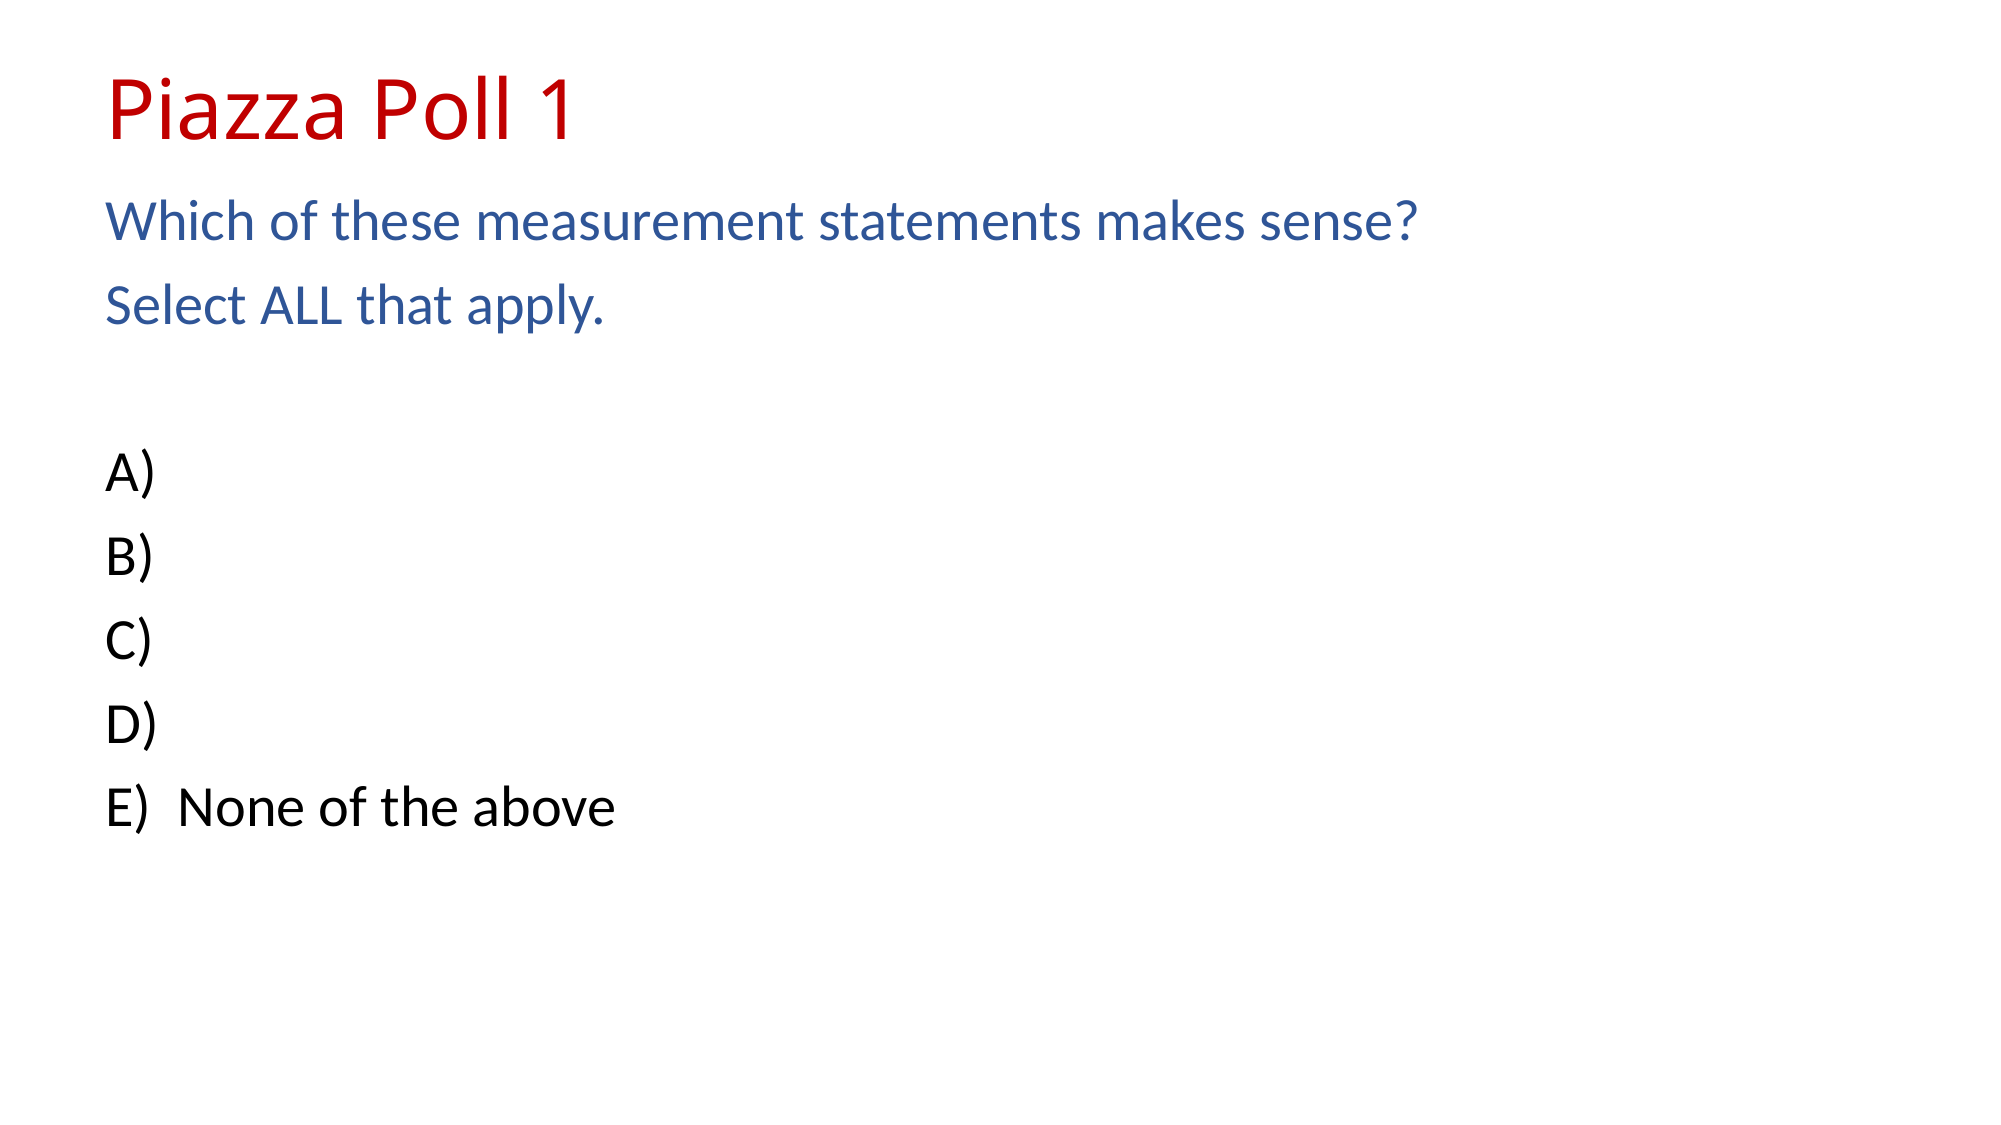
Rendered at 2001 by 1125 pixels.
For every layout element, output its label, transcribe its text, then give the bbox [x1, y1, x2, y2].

title Piazza Poll 1 [90, 60, 1816, 164]
